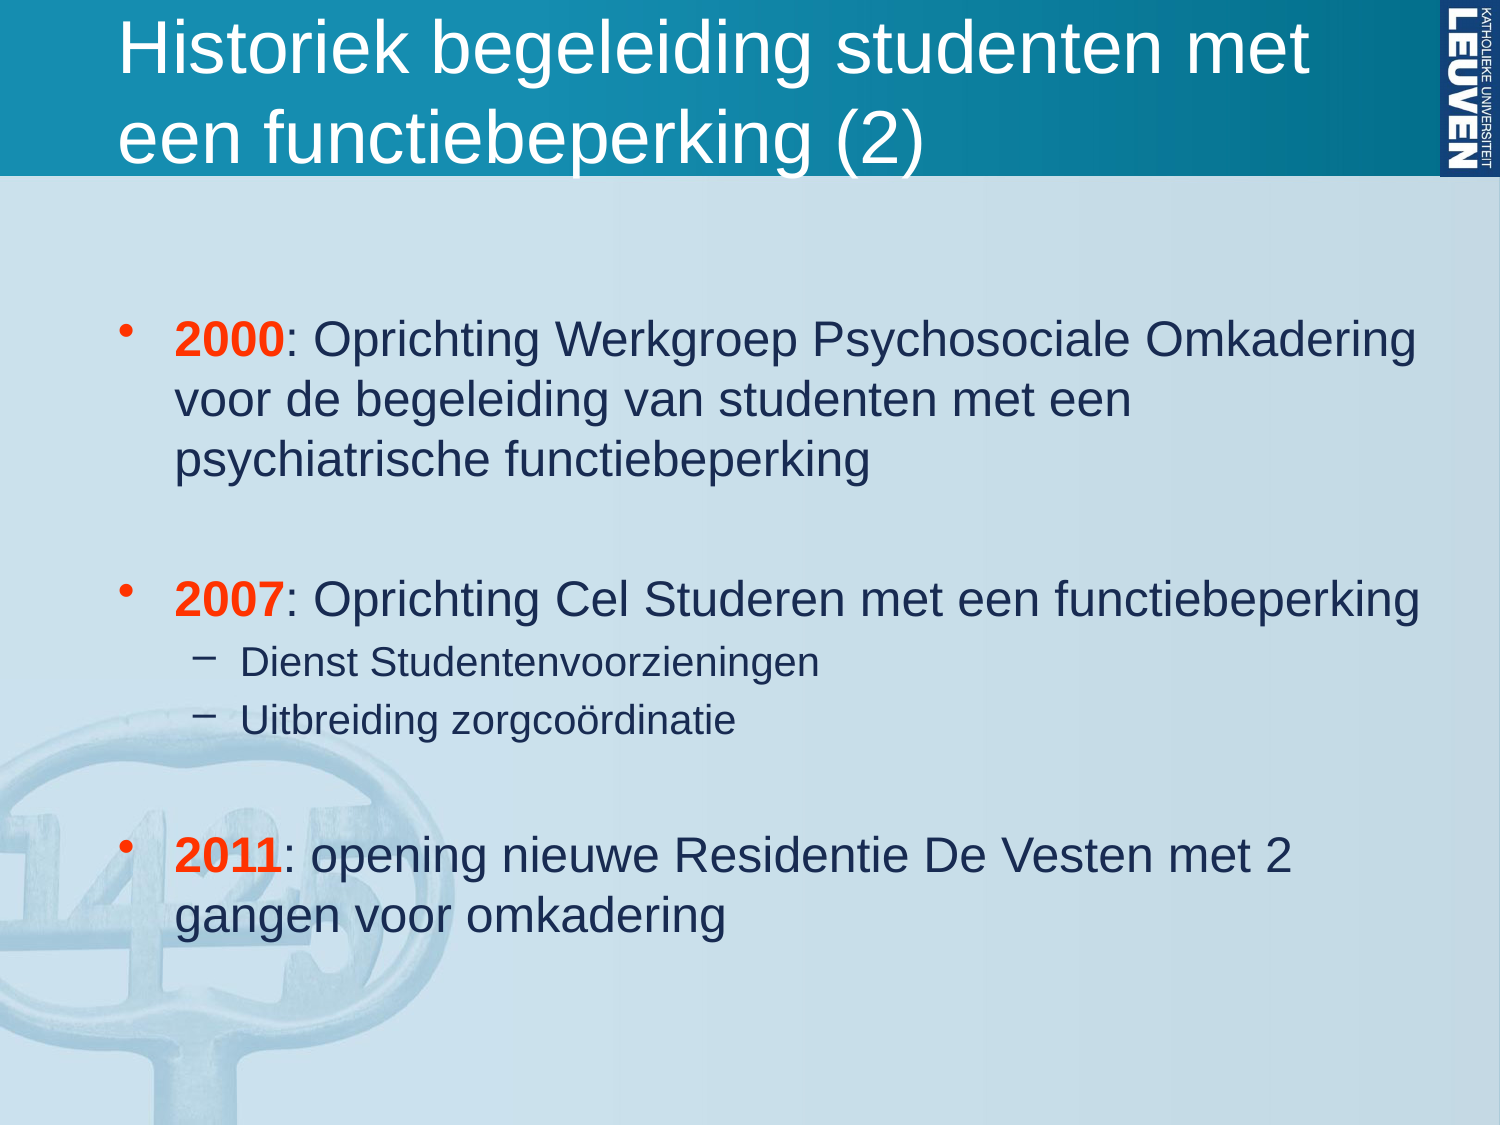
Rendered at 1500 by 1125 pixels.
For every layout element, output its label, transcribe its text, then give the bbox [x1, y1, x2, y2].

title Historiek begeleiding studenten met een functiebeperking (2) [117, 0, 1418, 178]
picture [0, 0, 1500, 1125]
list 2000: Oprichting Werkgroep Psychosociale Omkadering voor de begeleiding van studenten met een psychiatrische functiebeperking 2007: Oprichting Cel Studeren met een functiebeperking Dienst Studentenvoorzieningen Uitbreiding zorgcoördinatie 2011: opening nieuwe Residentie De Vesten met 2 gangen voor omkadering [117, 235, 1448, 1004]
